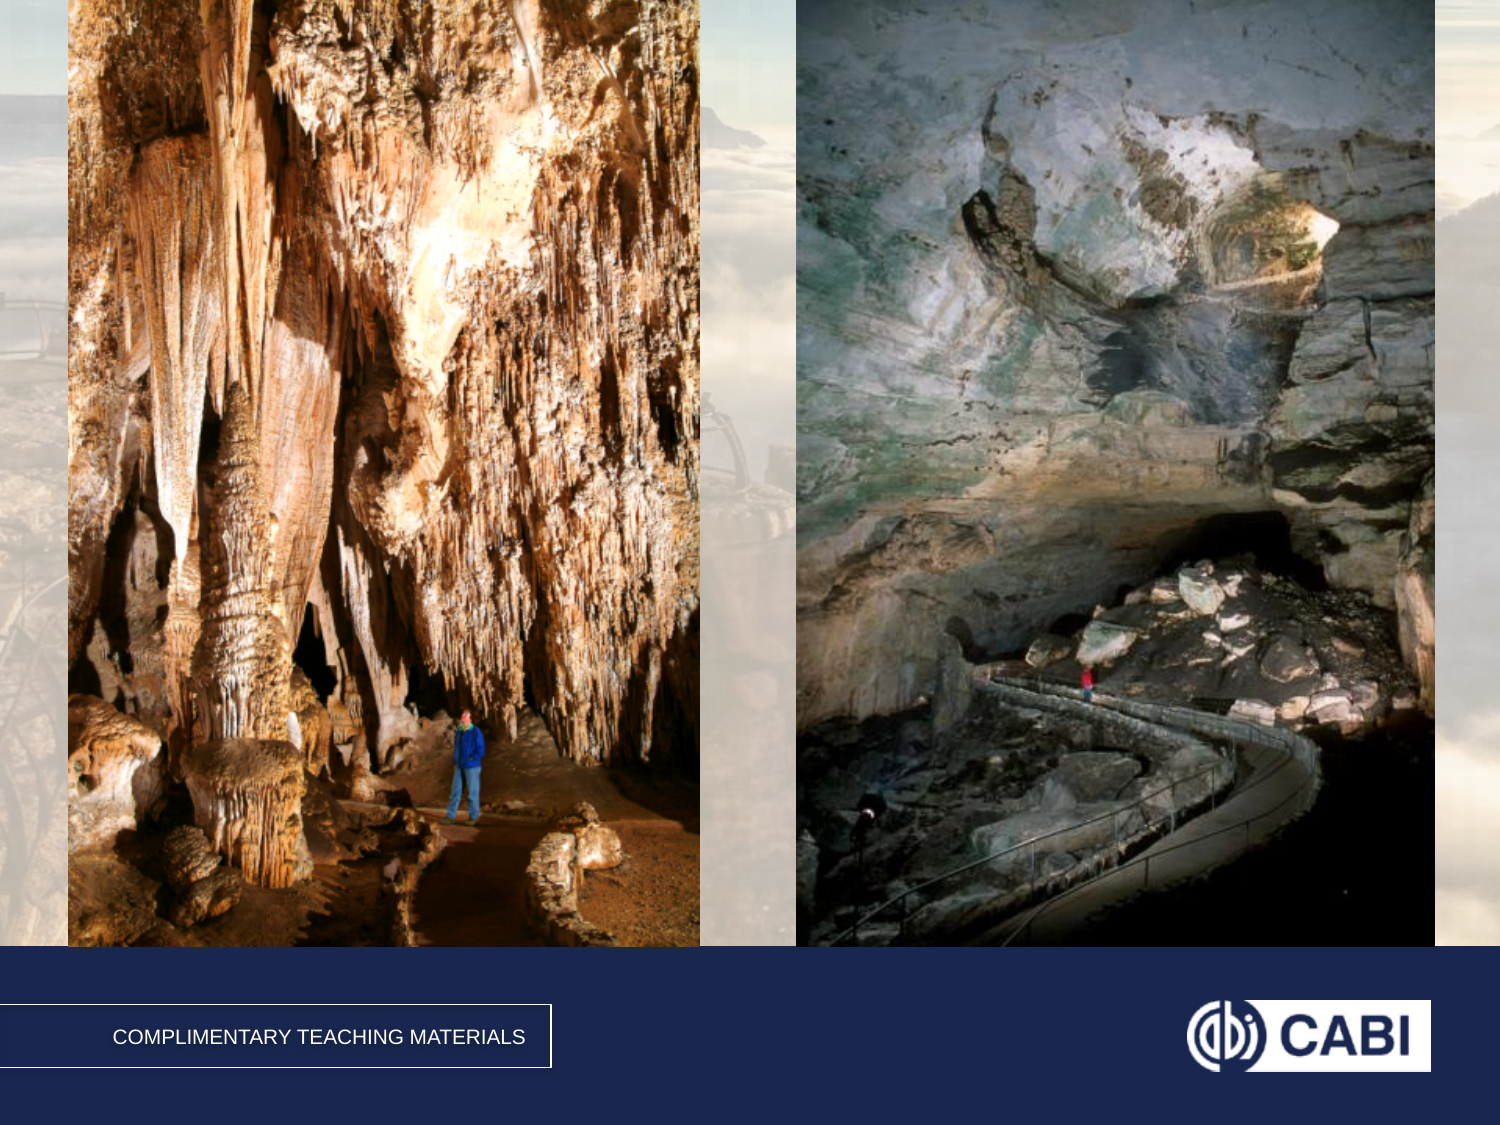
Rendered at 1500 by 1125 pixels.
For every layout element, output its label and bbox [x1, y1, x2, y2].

picture [1187, 1000, 1431, 1072]
picture [68, 0, 700, 947]
picture [795, 0, 1435, 947]
